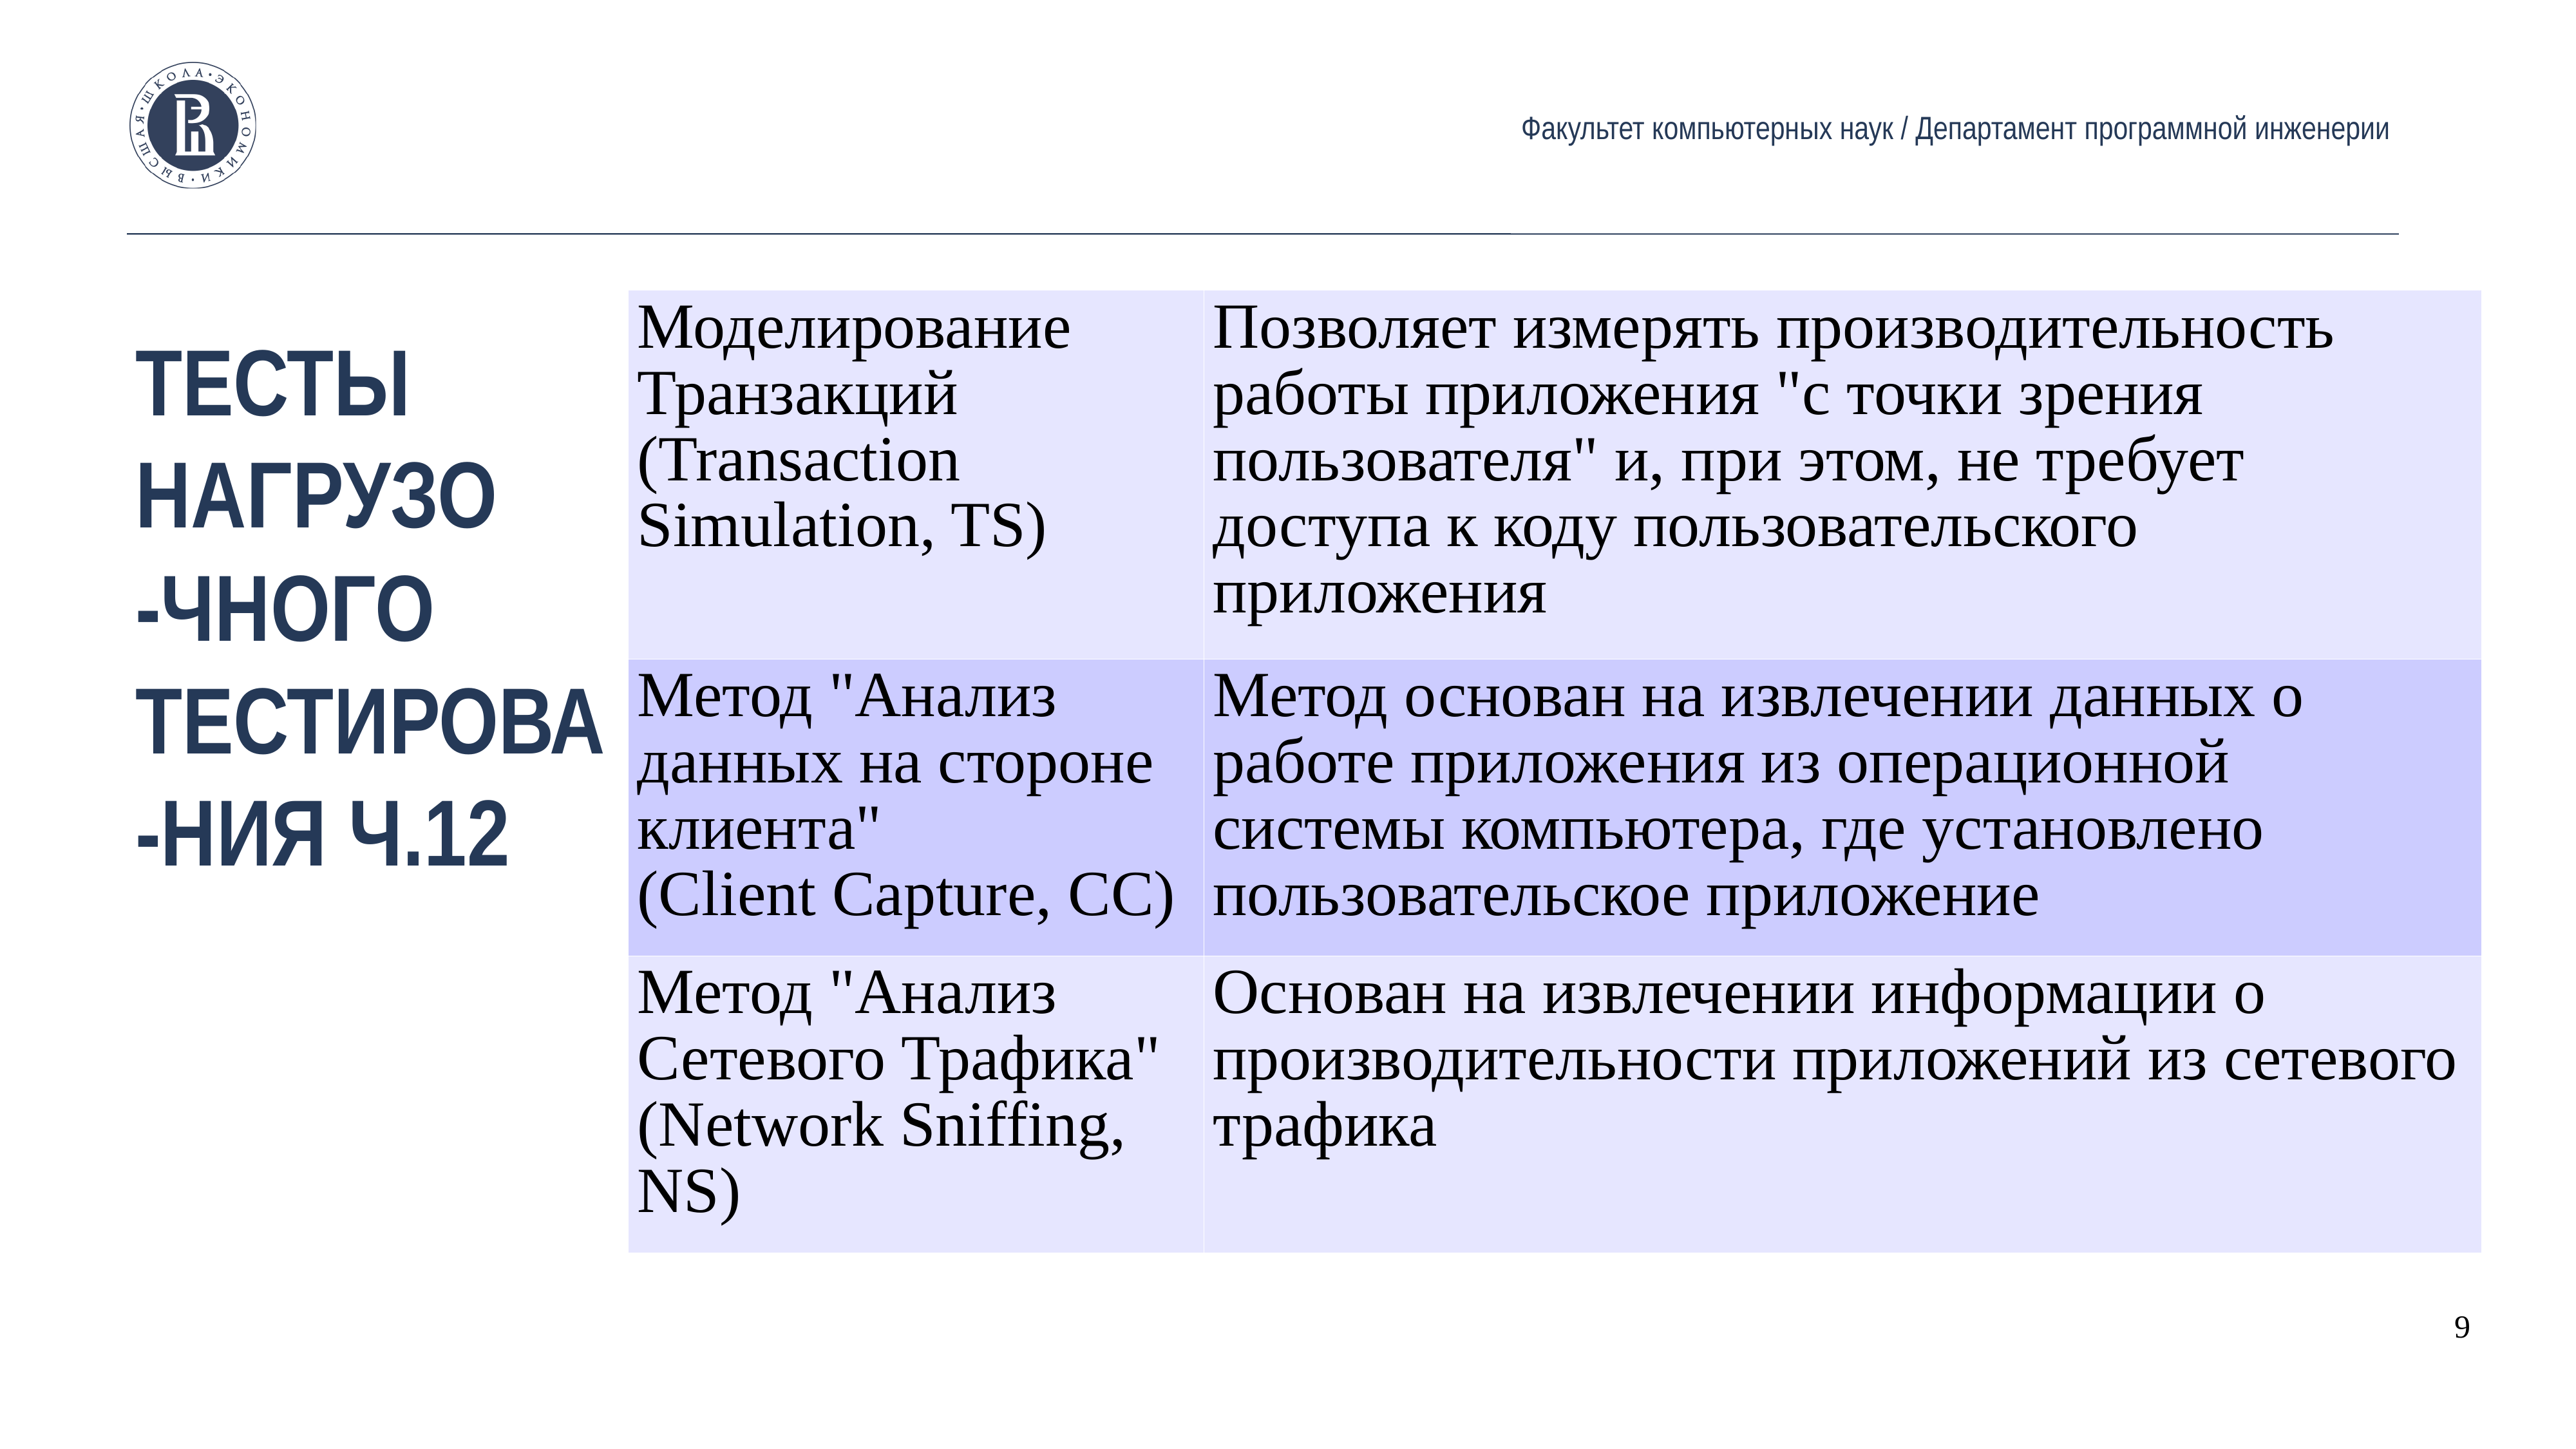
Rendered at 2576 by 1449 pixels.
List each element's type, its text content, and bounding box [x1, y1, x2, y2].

table_cell Основан на извлечении информации о производительности приложений из сетевого трафика [1204, 956, 2481, 1253]
table_cell Метод "Анализ Сетевого Трафика" (Network Sniffing, NS) [629, 956, 1204, 1253]
text_box <номер> [2445, 1301, 2576, 1346]
table_cell Метод "Анализ данных на стороне клиента" (Client Capture, CC) [629, 659, 1204, 956]
table_header Позволяет измерять производительность работы приложения "с точки зрения пользователя" и, при этом, не требует доступа к коду пользовательского приложения [1204, 290, 2481, 659]
text_box Тесты Нагрузо -чного Тестирова -ния ч.12 [128, 314, 628, 481]
table_header Моделирование Транзакций (Transaction Simulation, TS) [629, 290, 1204, 659]
picture [129, 61, 256, 189]
table_cell Метод основан на извлечении данных о работе приложения из операционной системы компьютера, где установлено пользовательское приложение [1204, 659, 2481, 956]
text_box Факультет компьютерных наук / Департамент программной инженерии [1198, 99, 2398, 154]
